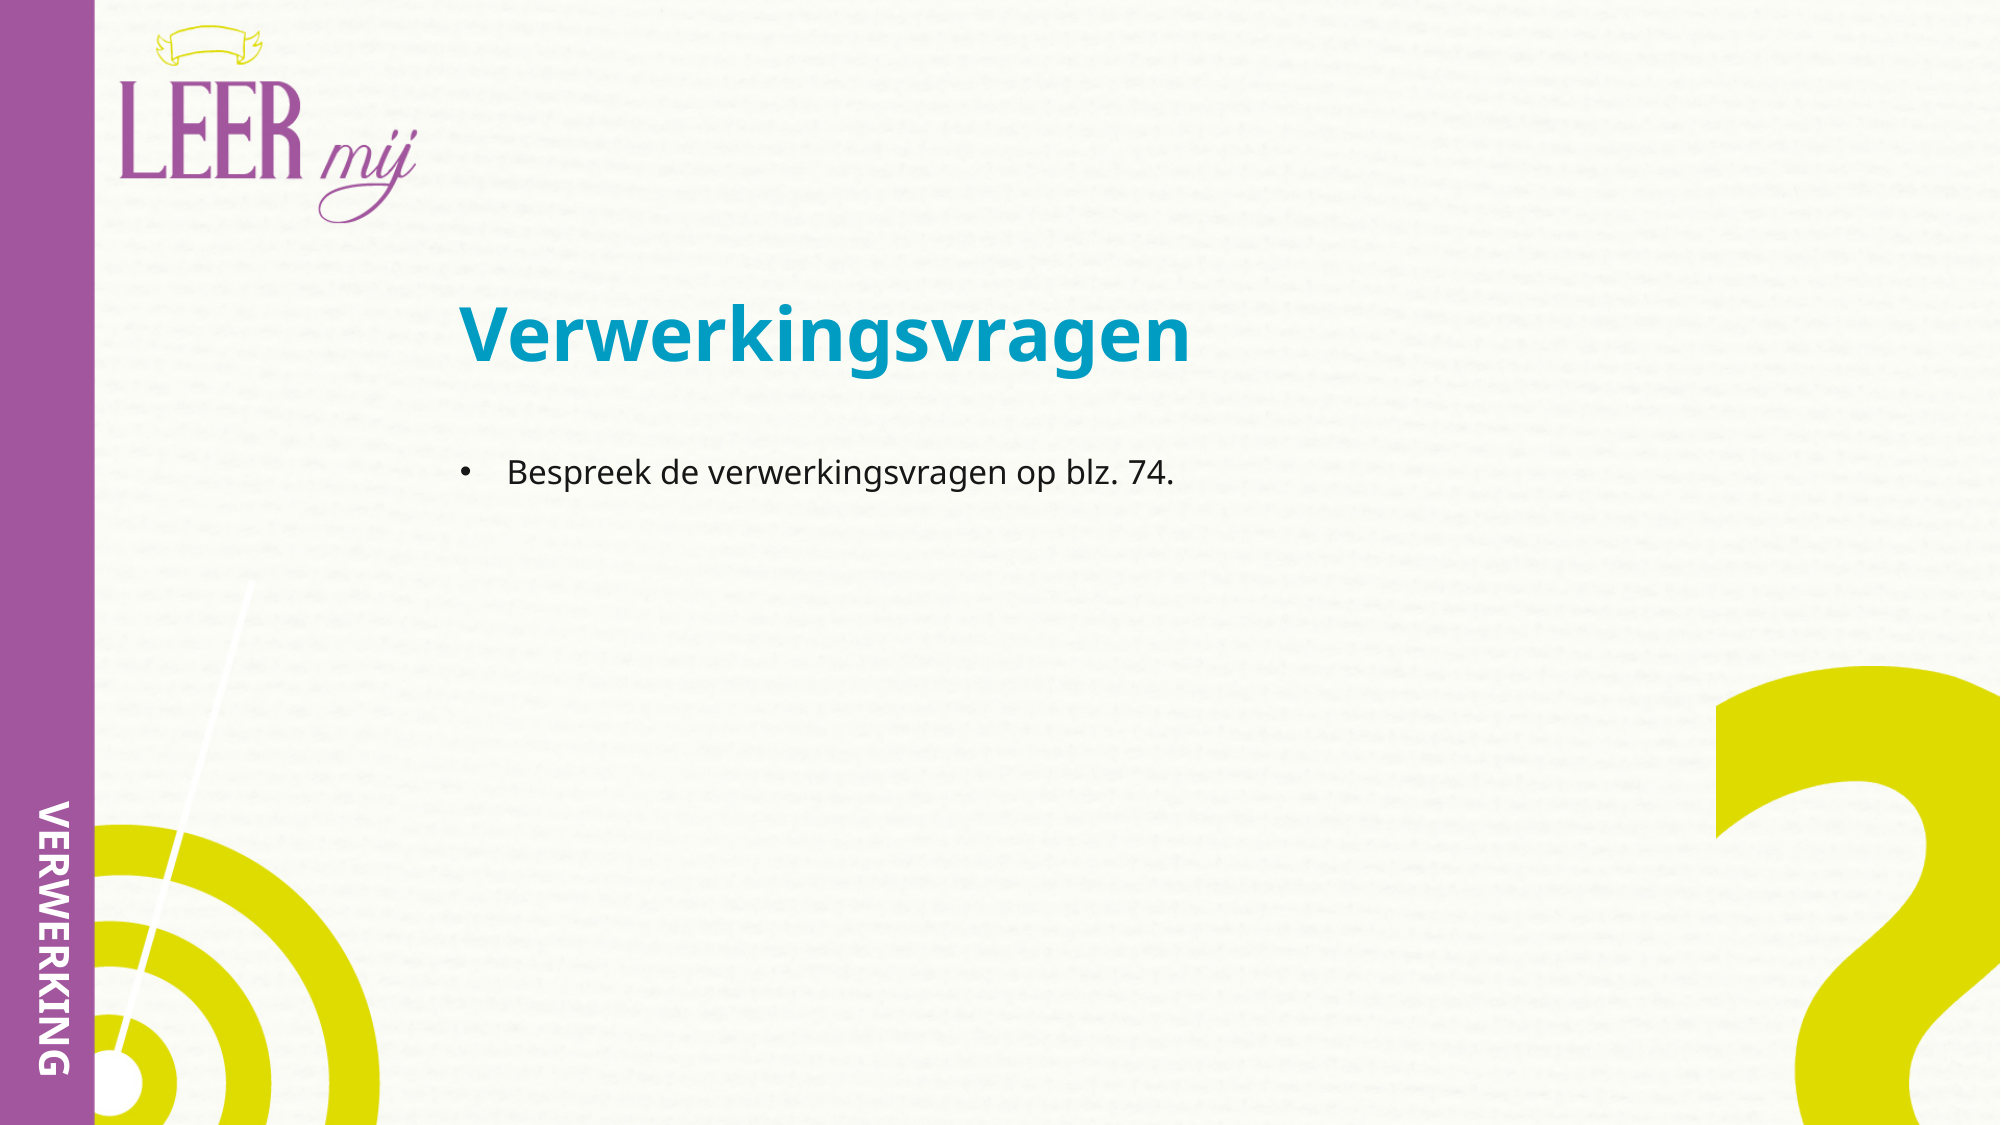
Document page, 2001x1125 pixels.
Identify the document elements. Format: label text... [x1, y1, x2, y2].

picture [0, 0, 2001, 1125]
title Verwerkingsvragen [444, 229, 1841, 386]
list Bespreek de verwerkingsvragen op blz. 74. [444, 448, 1841, 968]
